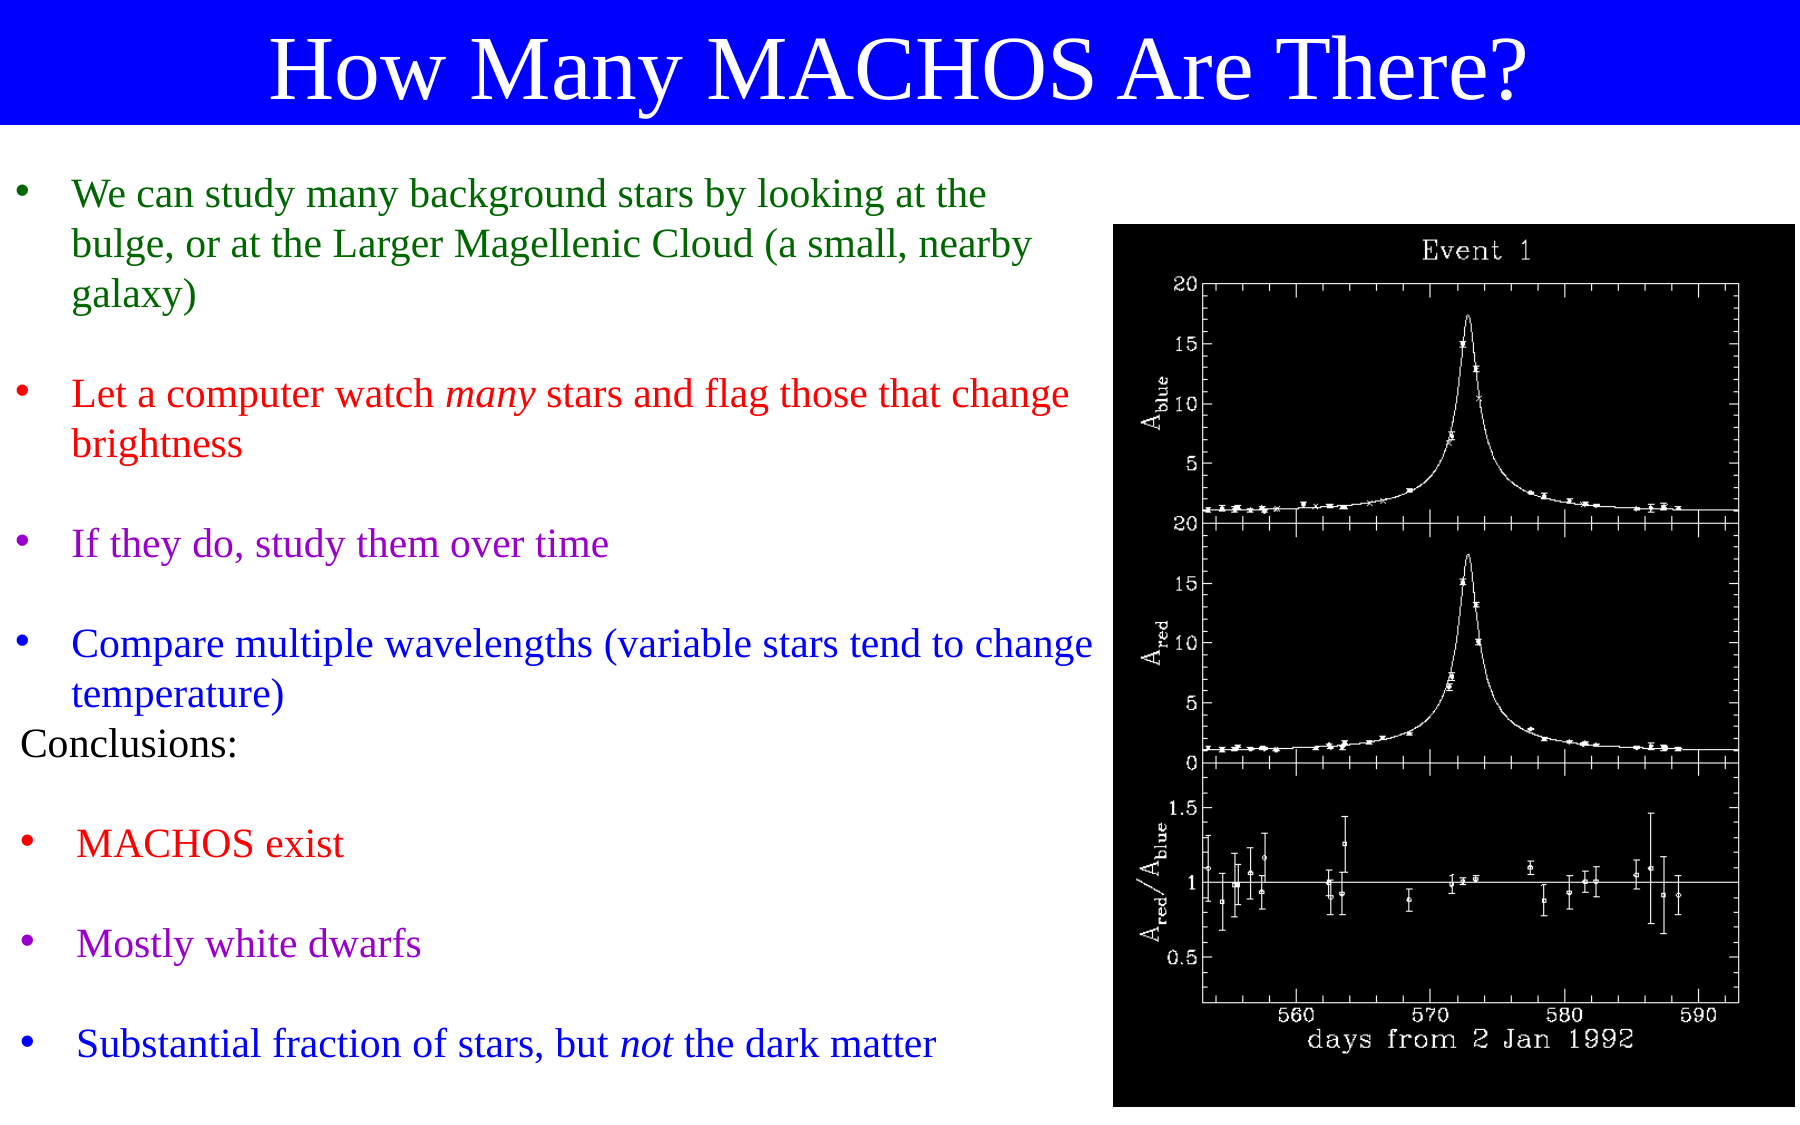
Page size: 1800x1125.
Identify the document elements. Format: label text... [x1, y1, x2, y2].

text_box Conclusions: MACHOS exist Mostly white dwarfs Substantial fraction of stars, but not the dark matter [5, 708, 1013, 1073]
picture [1113, 224, 1795, 1107]
text_box We can study many background stars by looking at the bulge, or at the Larger Magellenic Cloud (a small, nearby galaxy) Let a computer watch many stars and flag those that change brightness If they do, study them over time Compare multiple wavelengths (variable stars tend to change temperature) [0, 158, 1114, 723]
text_box How Many MACHOS Are There? [0, 0, 1800, 125]
